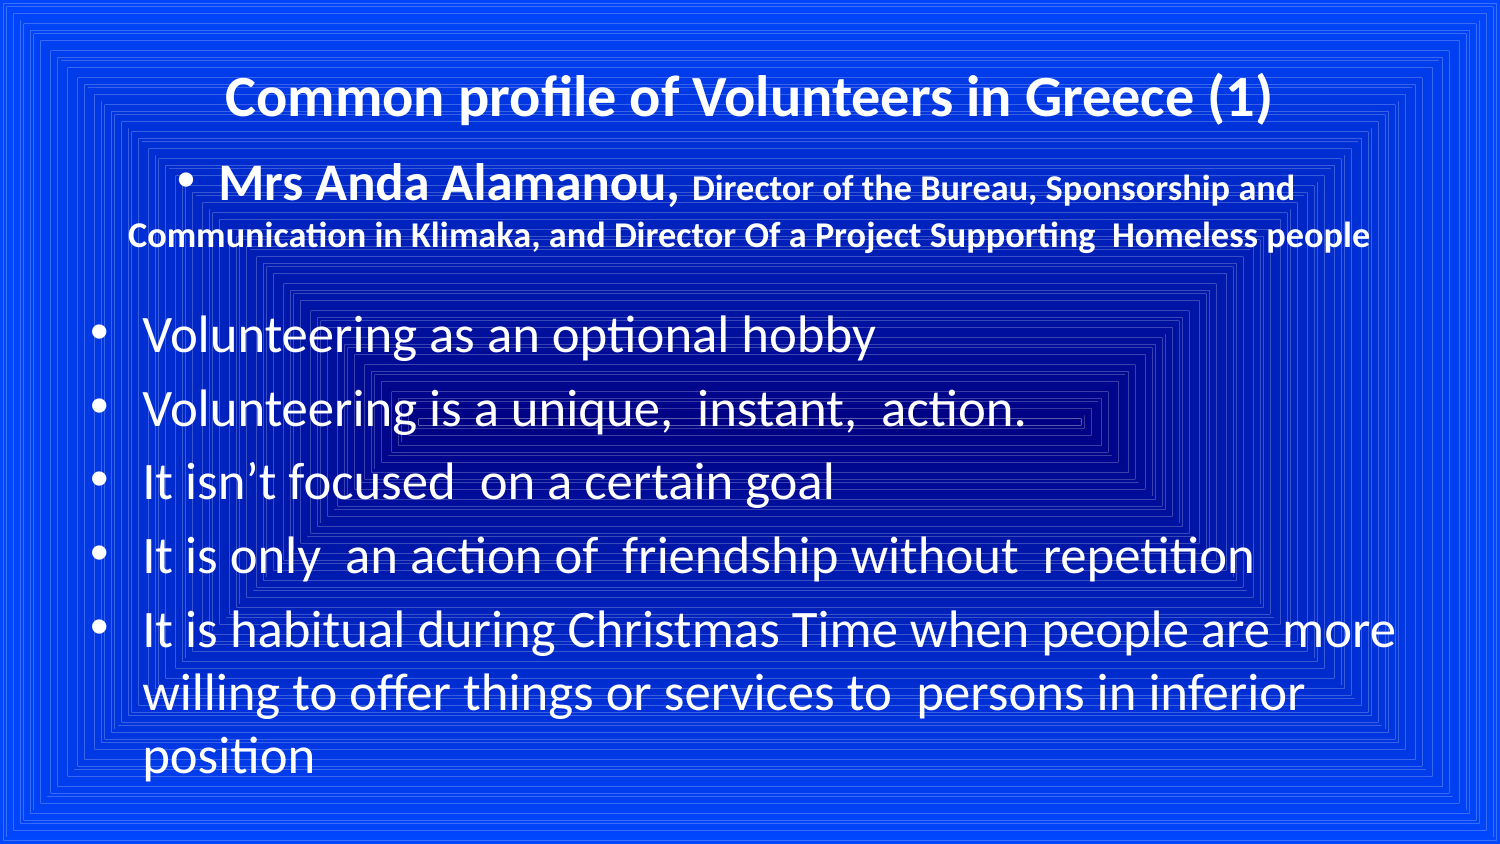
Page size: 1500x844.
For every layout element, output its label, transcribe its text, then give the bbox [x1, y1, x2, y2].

title Common profile of Volunteers in Greece (1) [75, 33, 1425, 140]
list Mrs Anda Alamanou, Director of the Bureau, Sponsorship and Communication in Klimaka, and Director Of a Project Supporting Homeless people Volunteering as an optional hobby Volunteering is a unique, instant, action. It isn’t focused on a certain goal It is only an action of friendship without repetition It is habitual during Christmas Time when people are more willing to offer things or services to persons in inferior position [75, 140, 1425, 797]
